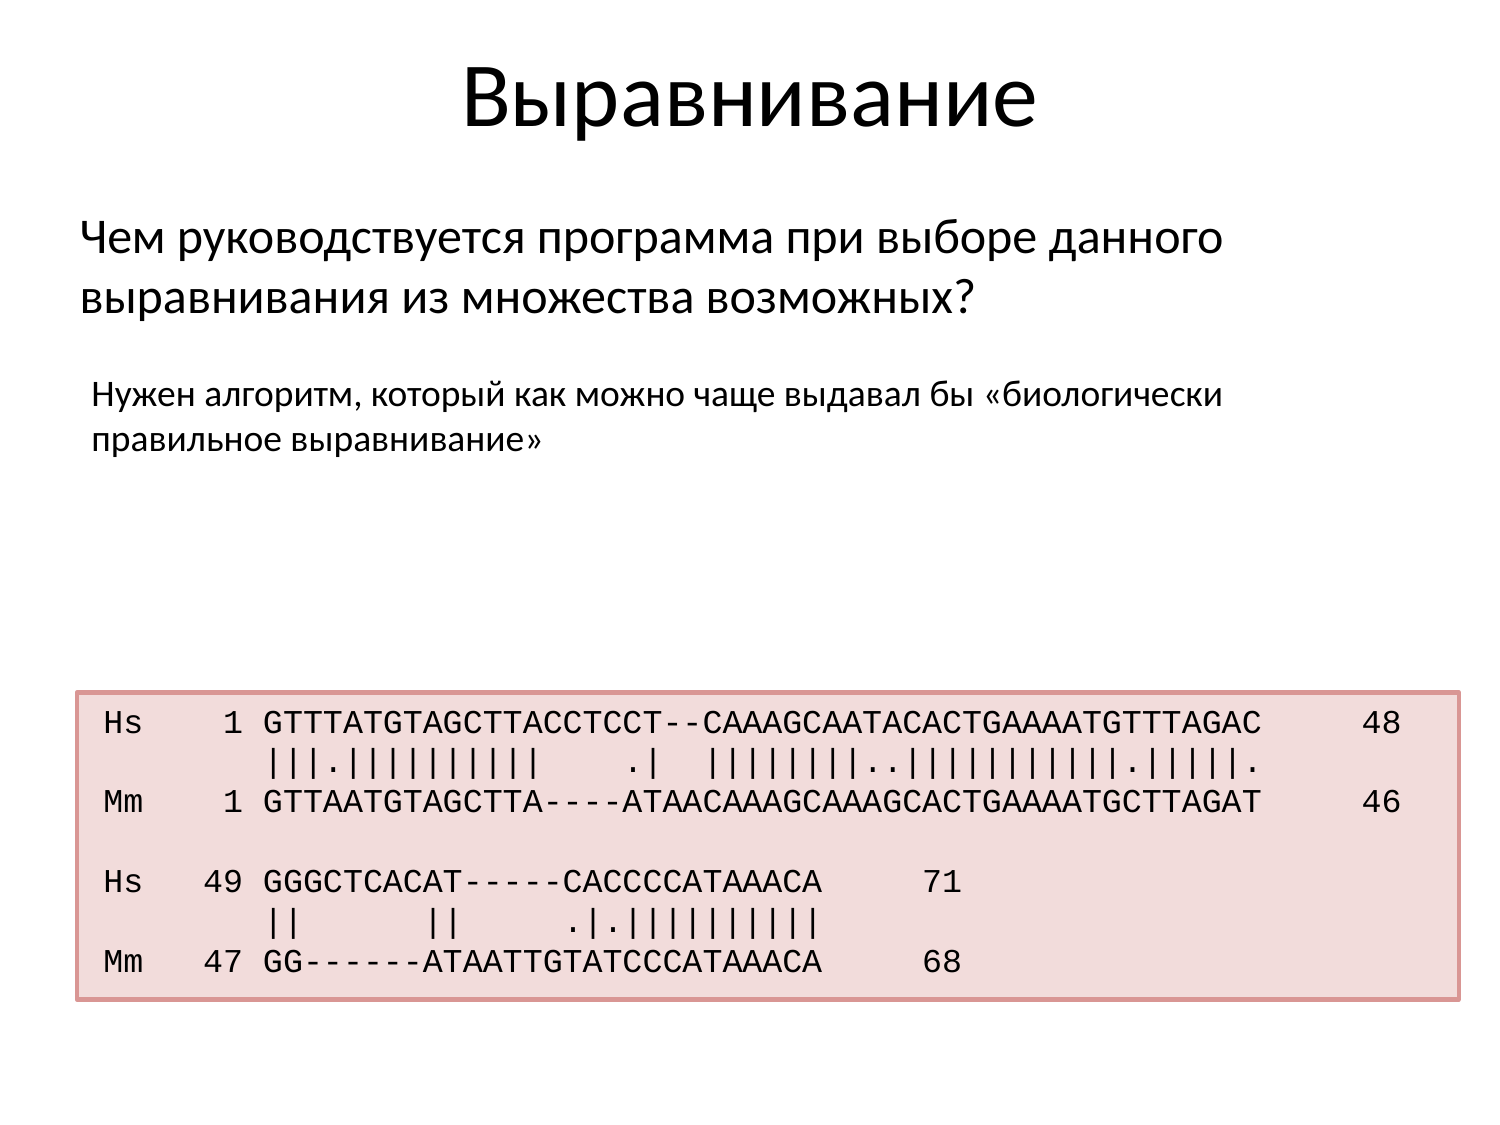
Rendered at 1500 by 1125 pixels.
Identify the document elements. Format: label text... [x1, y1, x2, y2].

text_box [75, 690, 1461, 1002]
text_box Нужен алгоритм, который как можно чаще выдавал бы «биологически правильное выравнивание» [76, 361, 1436, 467]
title Выравнивание [75, 0, 1425, 183]
text_box Чем руководствуется программа при выборе данного выравнивания из множества возможных? [64, 196, 1447, 331]
text_box Hs 1 GTTTATGTAGCTTACCTCCT--CAAAGCAATACACTGAAAATGTTTAGAC 48 |||.|||||||||| .| ||||||||..|||||||||||.|||||. Mm 1 GTTAATGTAGCTTA----ATAACAAAGCAAAGCACTGAAAATGCTTAGAT 46 Hs 49 GGGCTCACAT-----CACCCCATAAACA 71 || || .|.|||||||||| Mm 47 GG------ATAATTGTATCCCATAAACA 68 [88, 692, 1453, 1027]
